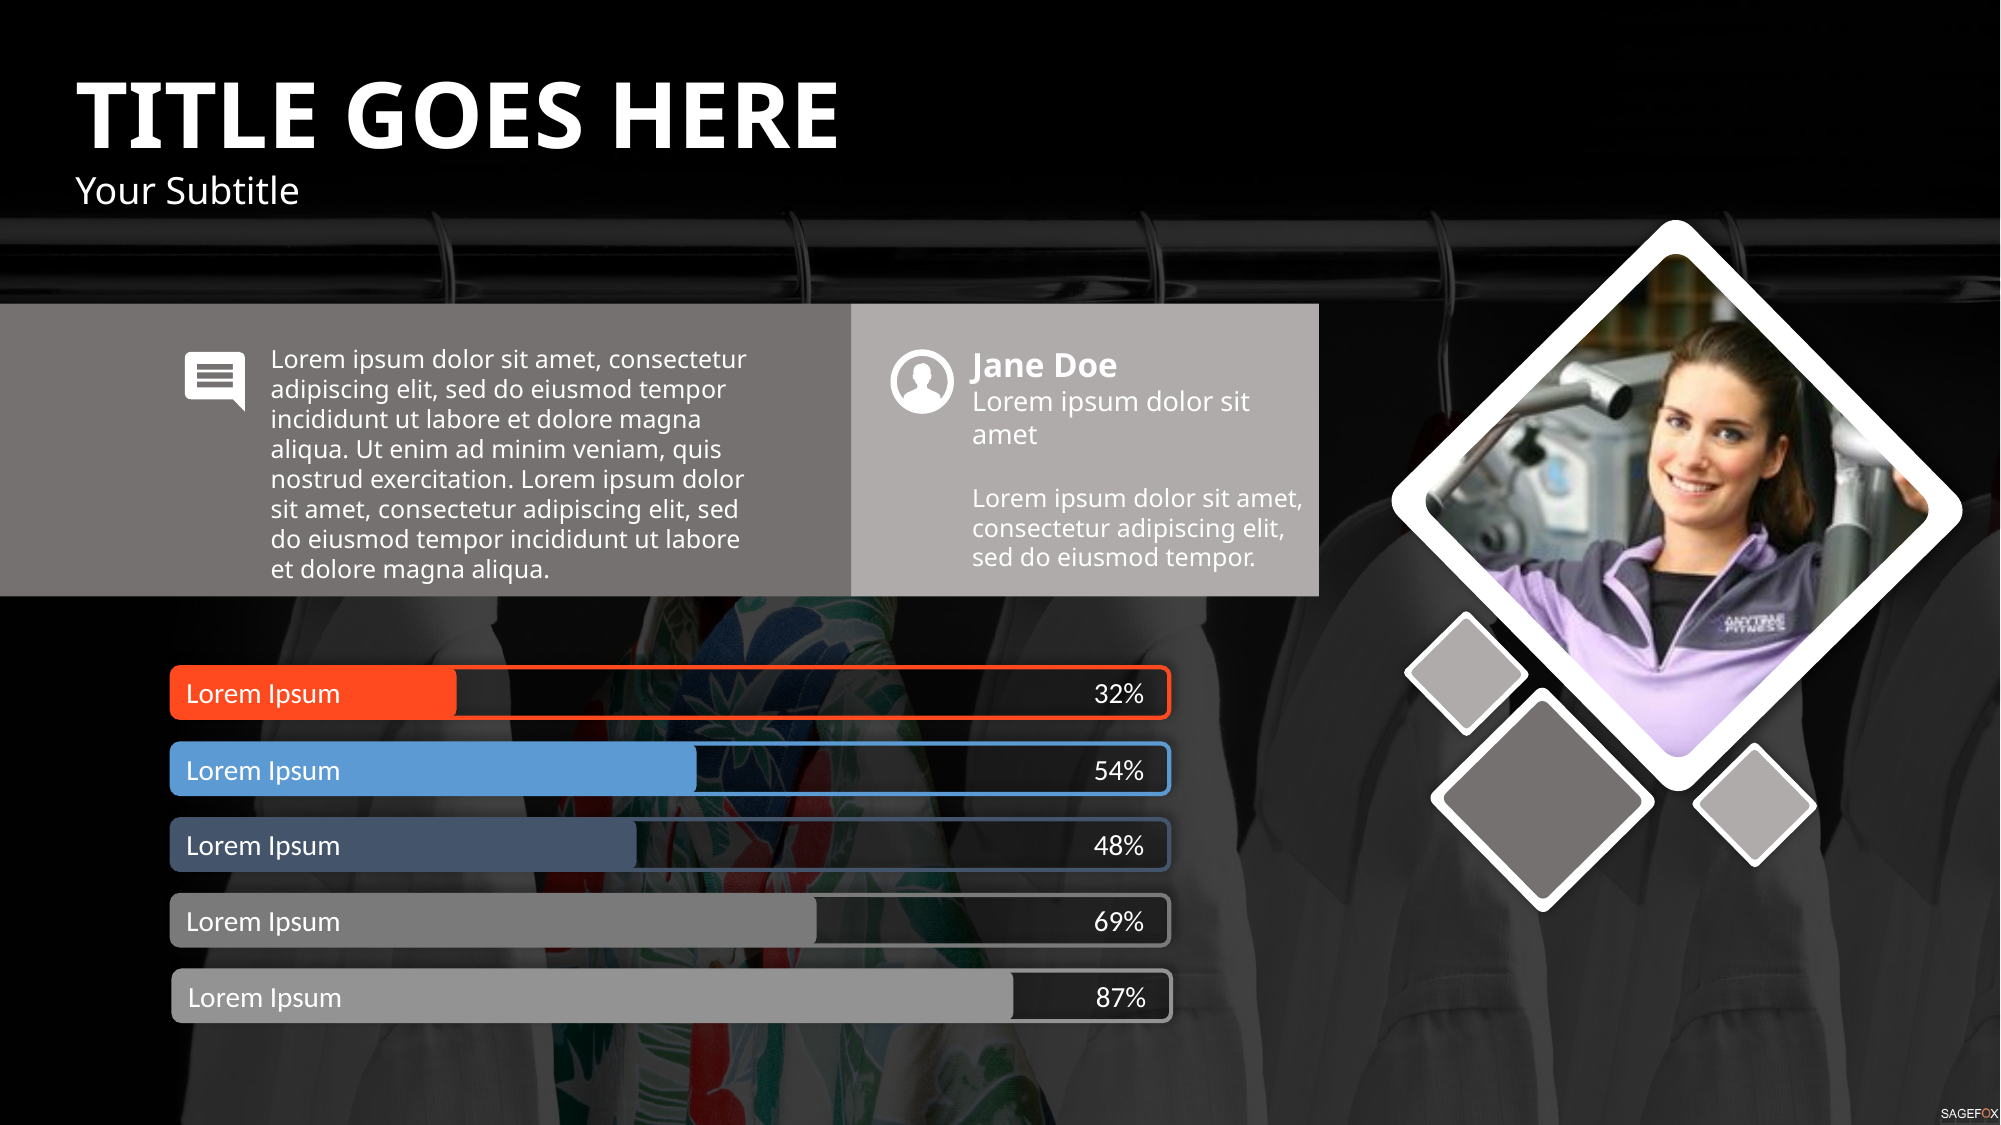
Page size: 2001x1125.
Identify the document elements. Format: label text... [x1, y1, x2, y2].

text_box [177, 742, 1171, 796]
text_box TITLE GOES HERE Your Subtitle [60, 49, 1036, 220]
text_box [1709, 759, 1800, 851]
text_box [1421, 627, 1512, 720]
text_box 32% [1079, 667, 1165, 717]
text_box Jane Doe Lorem ipsum dolor sit amet Lorem ipsum dolor sit amet, consectetur adipiscing elit, sed do eiusmod tempor. [962, 339, 1323, 577]
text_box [171, 667, 457, 718]
text_box Lorem ipsum dolor sit amet, consectetur adipiscing elit, sed do eiusmod tempor incididunt ut labore et dolore magna aliqua. Ut enim ad minim veniam, quis nostrud exercitation. Lorem ipsum dolor sit amet, consectetur adipiscing elit, sed do eiusmod tempor incididunt ut labore et dolore magna aliqua. [260, 338, 771, 589]
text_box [173, 970, 1014, 1022]
text_box [176, 666, 1171, 719]
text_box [171, 819, 637, 870]
text_box 48% [1079, 819, 1165, 869]
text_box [171, 743, 697, 795]
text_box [1461, 717, 1624, 883]
text_box [176, 818, 1171, 871]
picture [0, 0, 2001, 1125]
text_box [1470, 295, 1884, 716]
text_box 87% [1081, 970, 1166, 1021]
text_box [179, 969, 1173, 1023]
text_box 69% [1079, 894, 1165, 945]
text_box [171, 894, 817, 946]
text_box 54% [1079, 743, 1165, 794]
text_box [177, 893, 1171, 947]
text_box [852, 303, 1320, 597]
text_box [890, 349, 954, 414]
text_box [184, 351, 245, 412]
text_box [0, 303, 852, 597]
